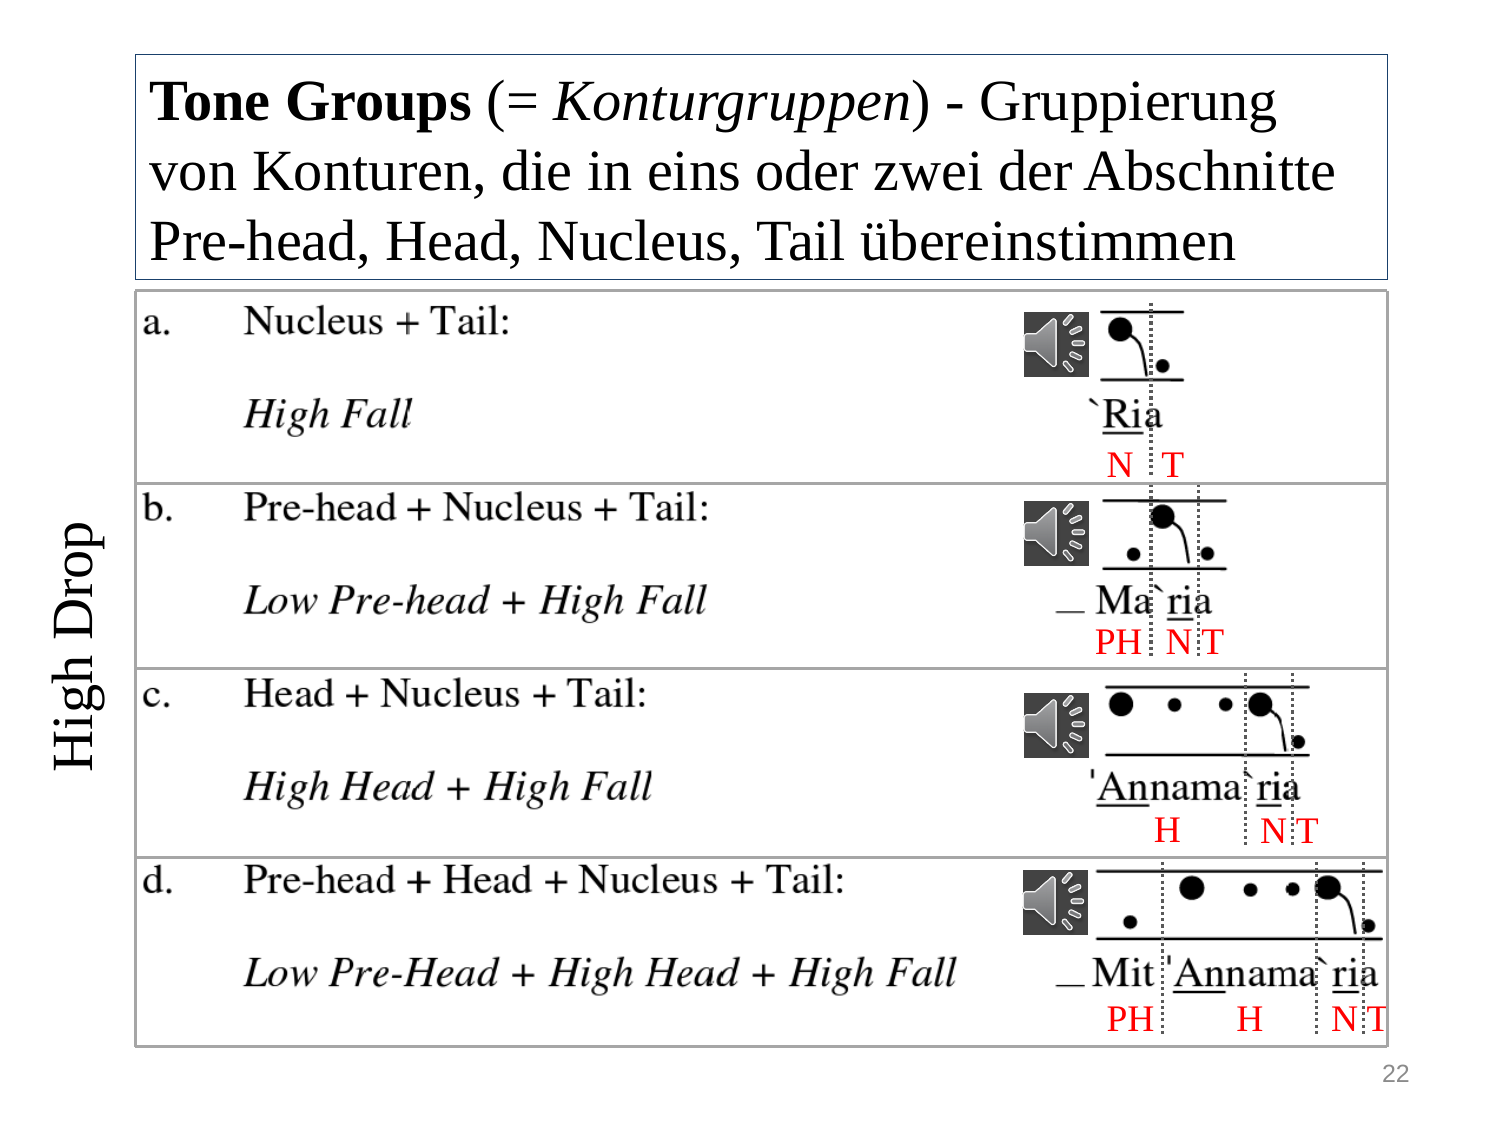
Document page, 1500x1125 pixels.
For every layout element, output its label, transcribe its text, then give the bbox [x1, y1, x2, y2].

picture [136, 859, 1386, 1034]
picture [136, 485, 1386, 668]
picture [136, 292, 1386, 483]
picture [111, 266, 1448, 1034]
text_box N T [1391, 1042, 1411, 1046]
text_box High Drop [26, 314, 106, 787]
picture [136, 670, 1386, 857]
slide_number 22 [1074, 1042, 1425, 1103]
text_box Tone Groups (= Konturgruppen) - Gruppierung von Konturen, die in eins oder zwei der Abschnitte Pre-head, Head, Nucleus, Tail übereinstimmen [135, 54, 1388, 265]
